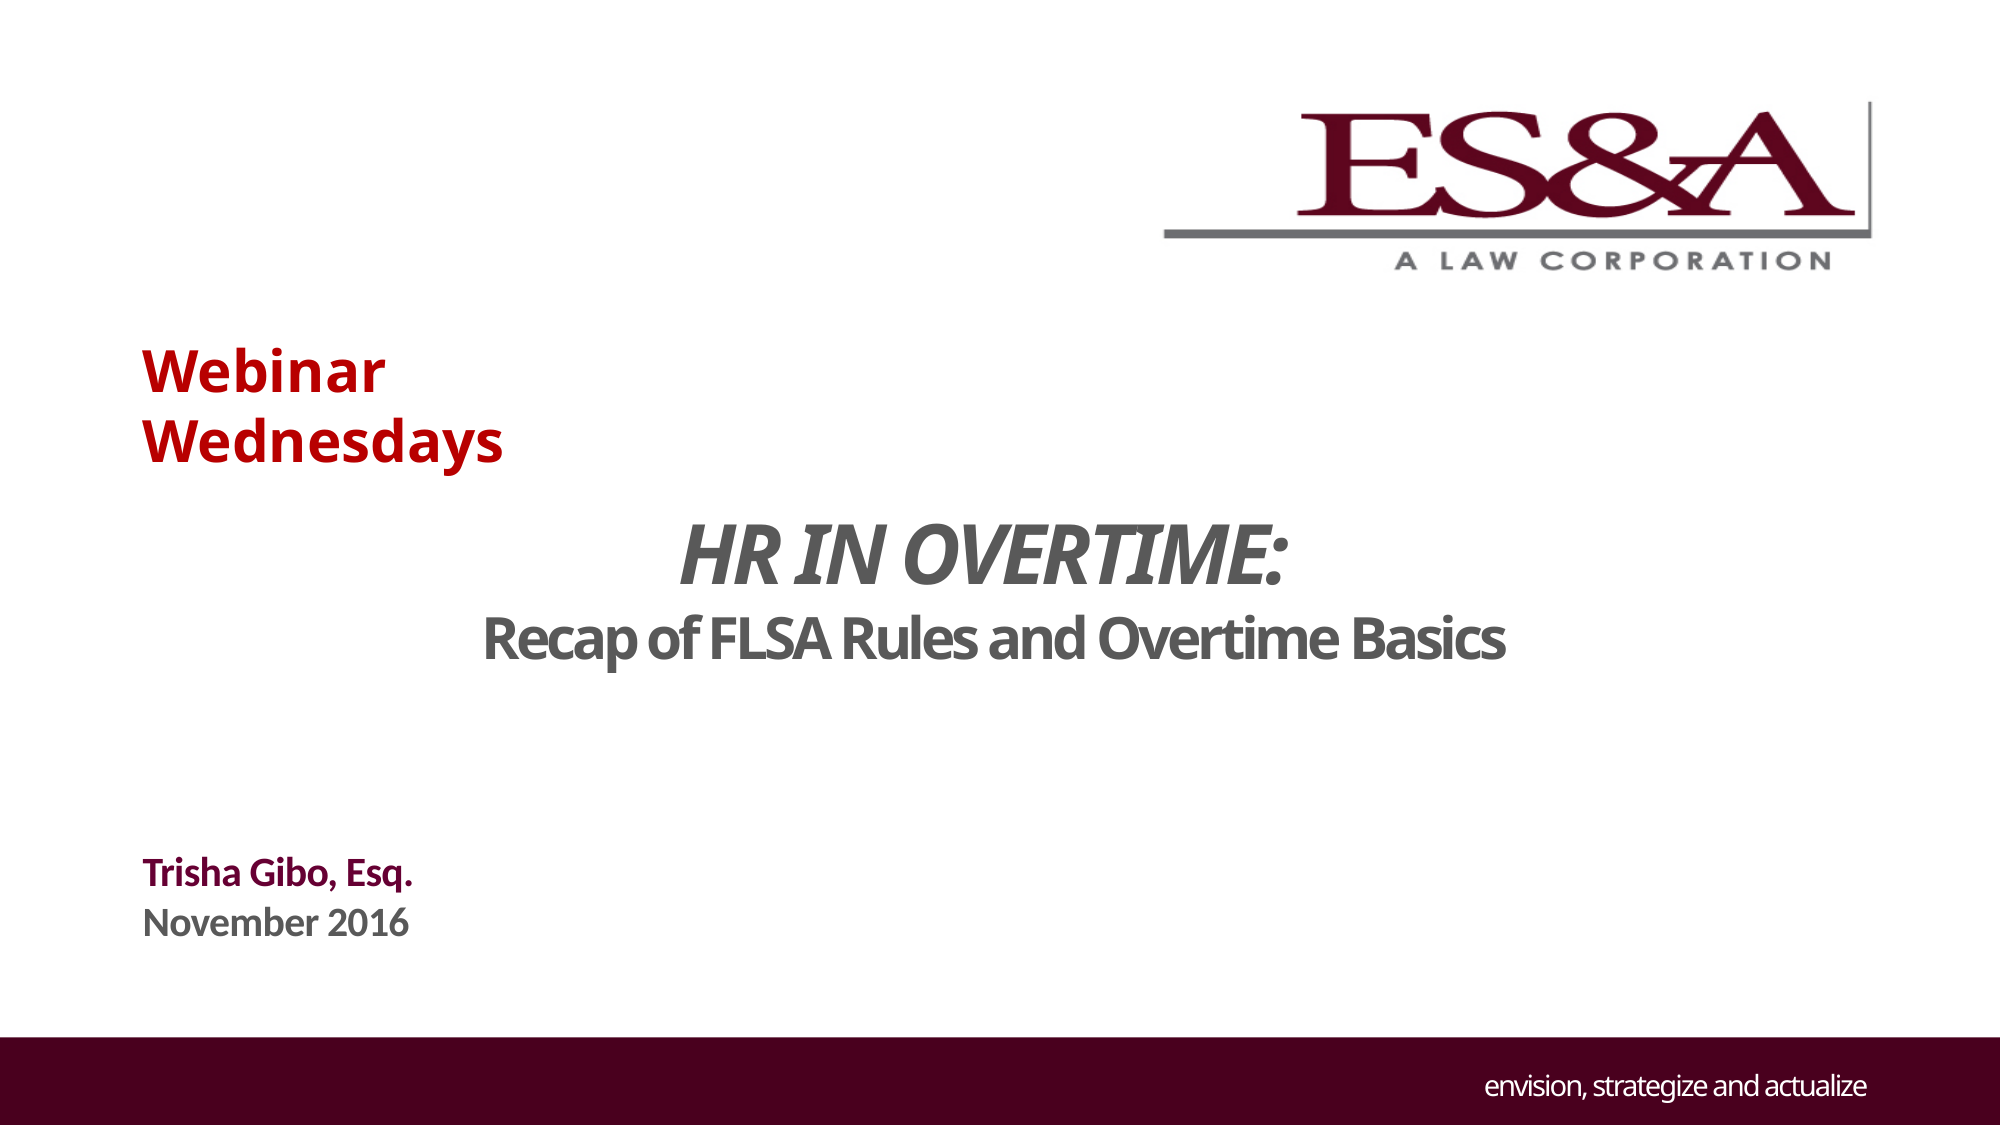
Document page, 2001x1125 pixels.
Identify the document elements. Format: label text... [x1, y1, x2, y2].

subtitle Trisha Gibo, Esq. November 2016 [127, 787, 1863, 975]
picture [1066, 86, 1967, 290]
text_box Webinar Wednesdays [127, 326, 748, 482]
title HR IN OVERTIME: Recap of FLSA Rules and Overtime Basics [145, 437, 1846, 679]
